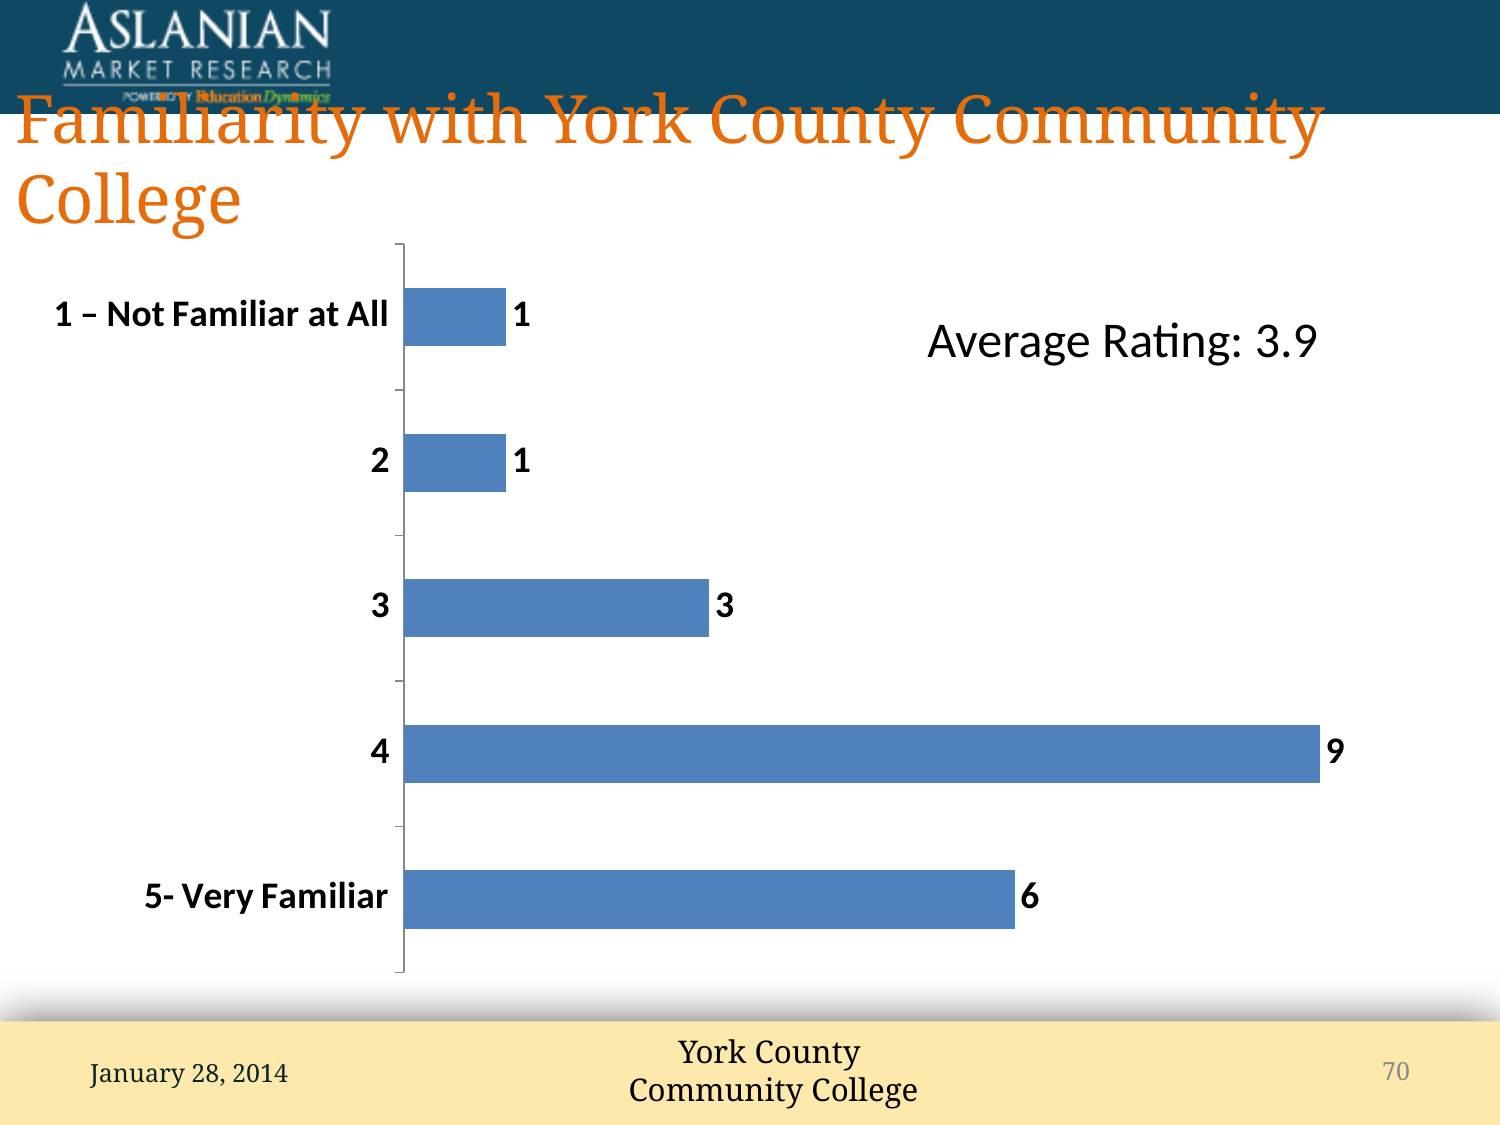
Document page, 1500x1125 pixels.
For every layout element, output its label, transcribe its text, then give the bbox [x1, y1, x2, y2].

title Familiarity with York County Community College [0, 99, 1500, 214]
picture [0, 0, 1500, 99]
chart [24, 228, 1451, 988]
slide_number 70 [1074, 1042, 1425, 1103]
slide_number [75, 1042, 450, 1103]
